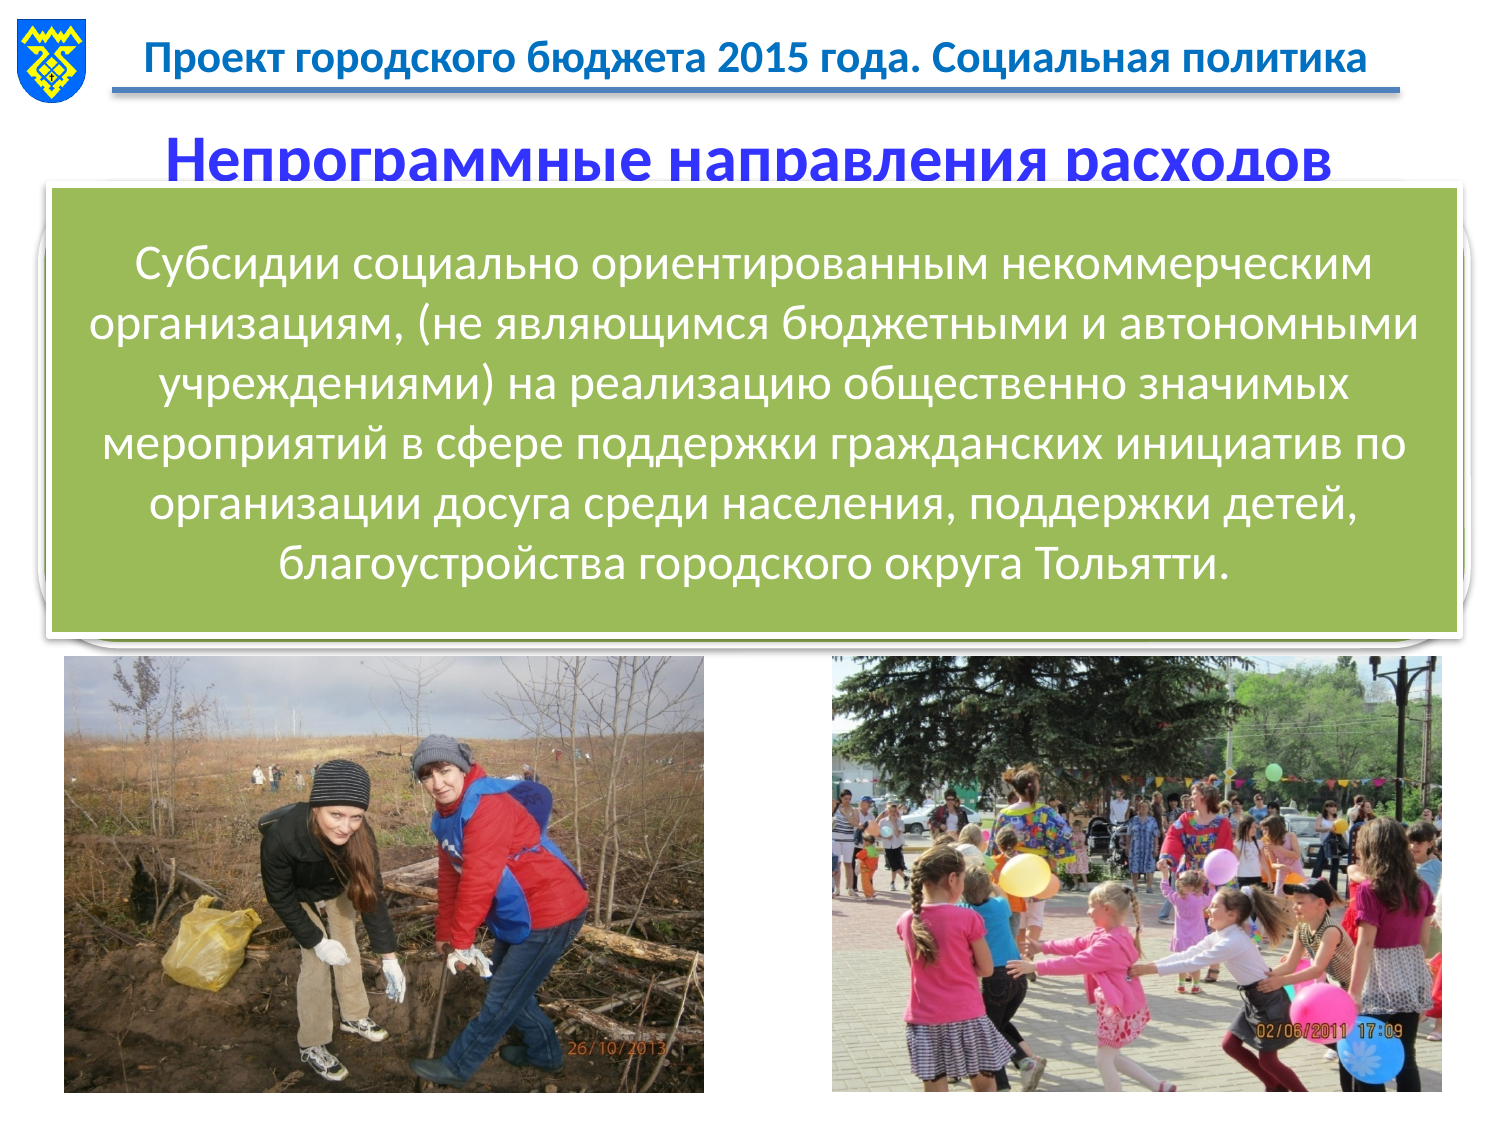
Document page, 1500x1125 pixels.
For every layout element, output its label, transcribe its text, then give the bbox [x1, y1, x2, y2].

picture [832, 656, 1442, 1093]
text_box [40, 184, 1468, 646]
picture [64, 656, 704, 1094]
title Непрограммные направления расходов [29, 78, 1471, 232]
picture [17, 19, 86, 103]
